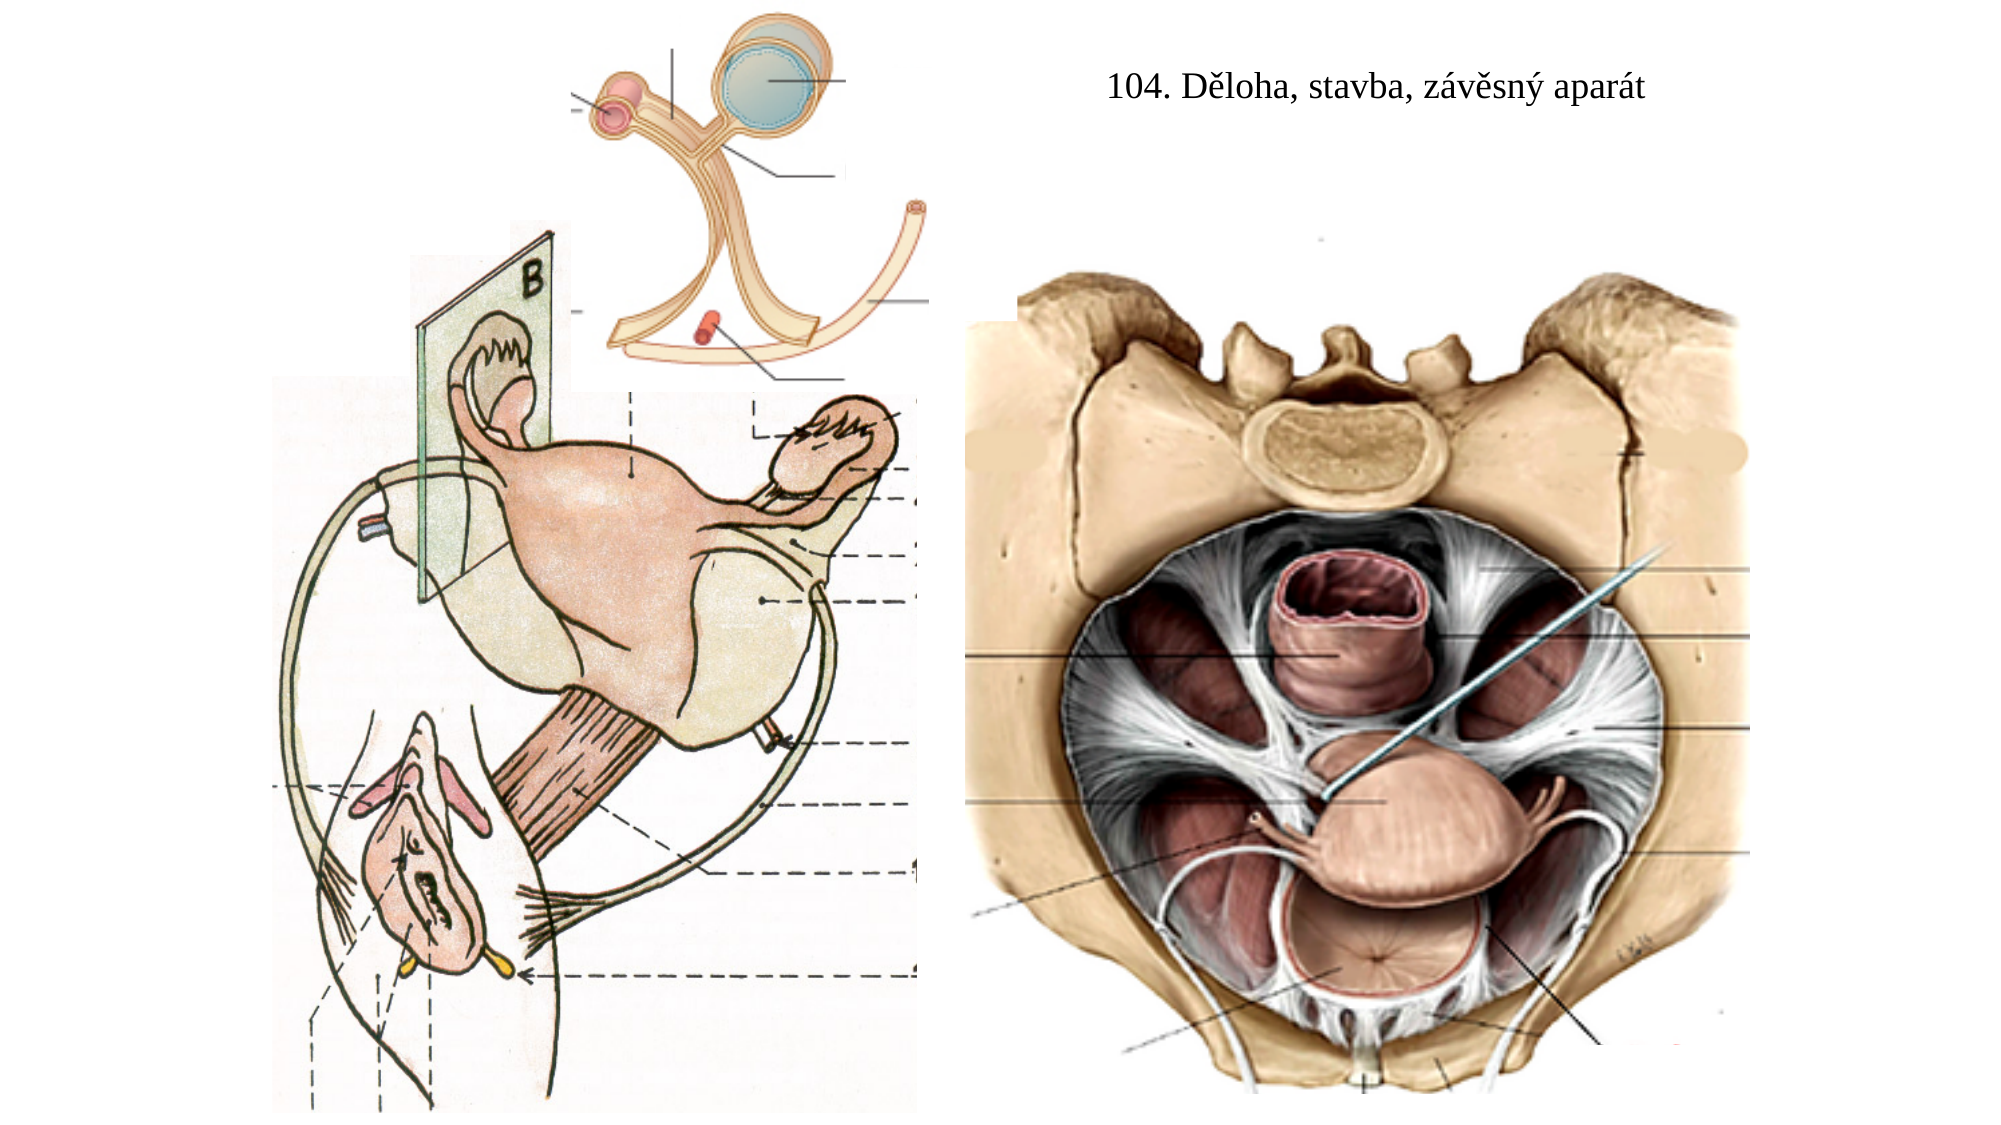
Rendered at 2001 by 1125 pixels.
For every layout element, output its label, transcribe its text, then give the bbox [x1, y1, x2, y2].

text_box 104. Děloha, stavba, závěsný aparát [1091, 31, 1808, 114]
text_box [491, 0, 1018, 396]
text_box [964, 227, 1751, 1125]
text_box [271, 219, 918, 1114]
